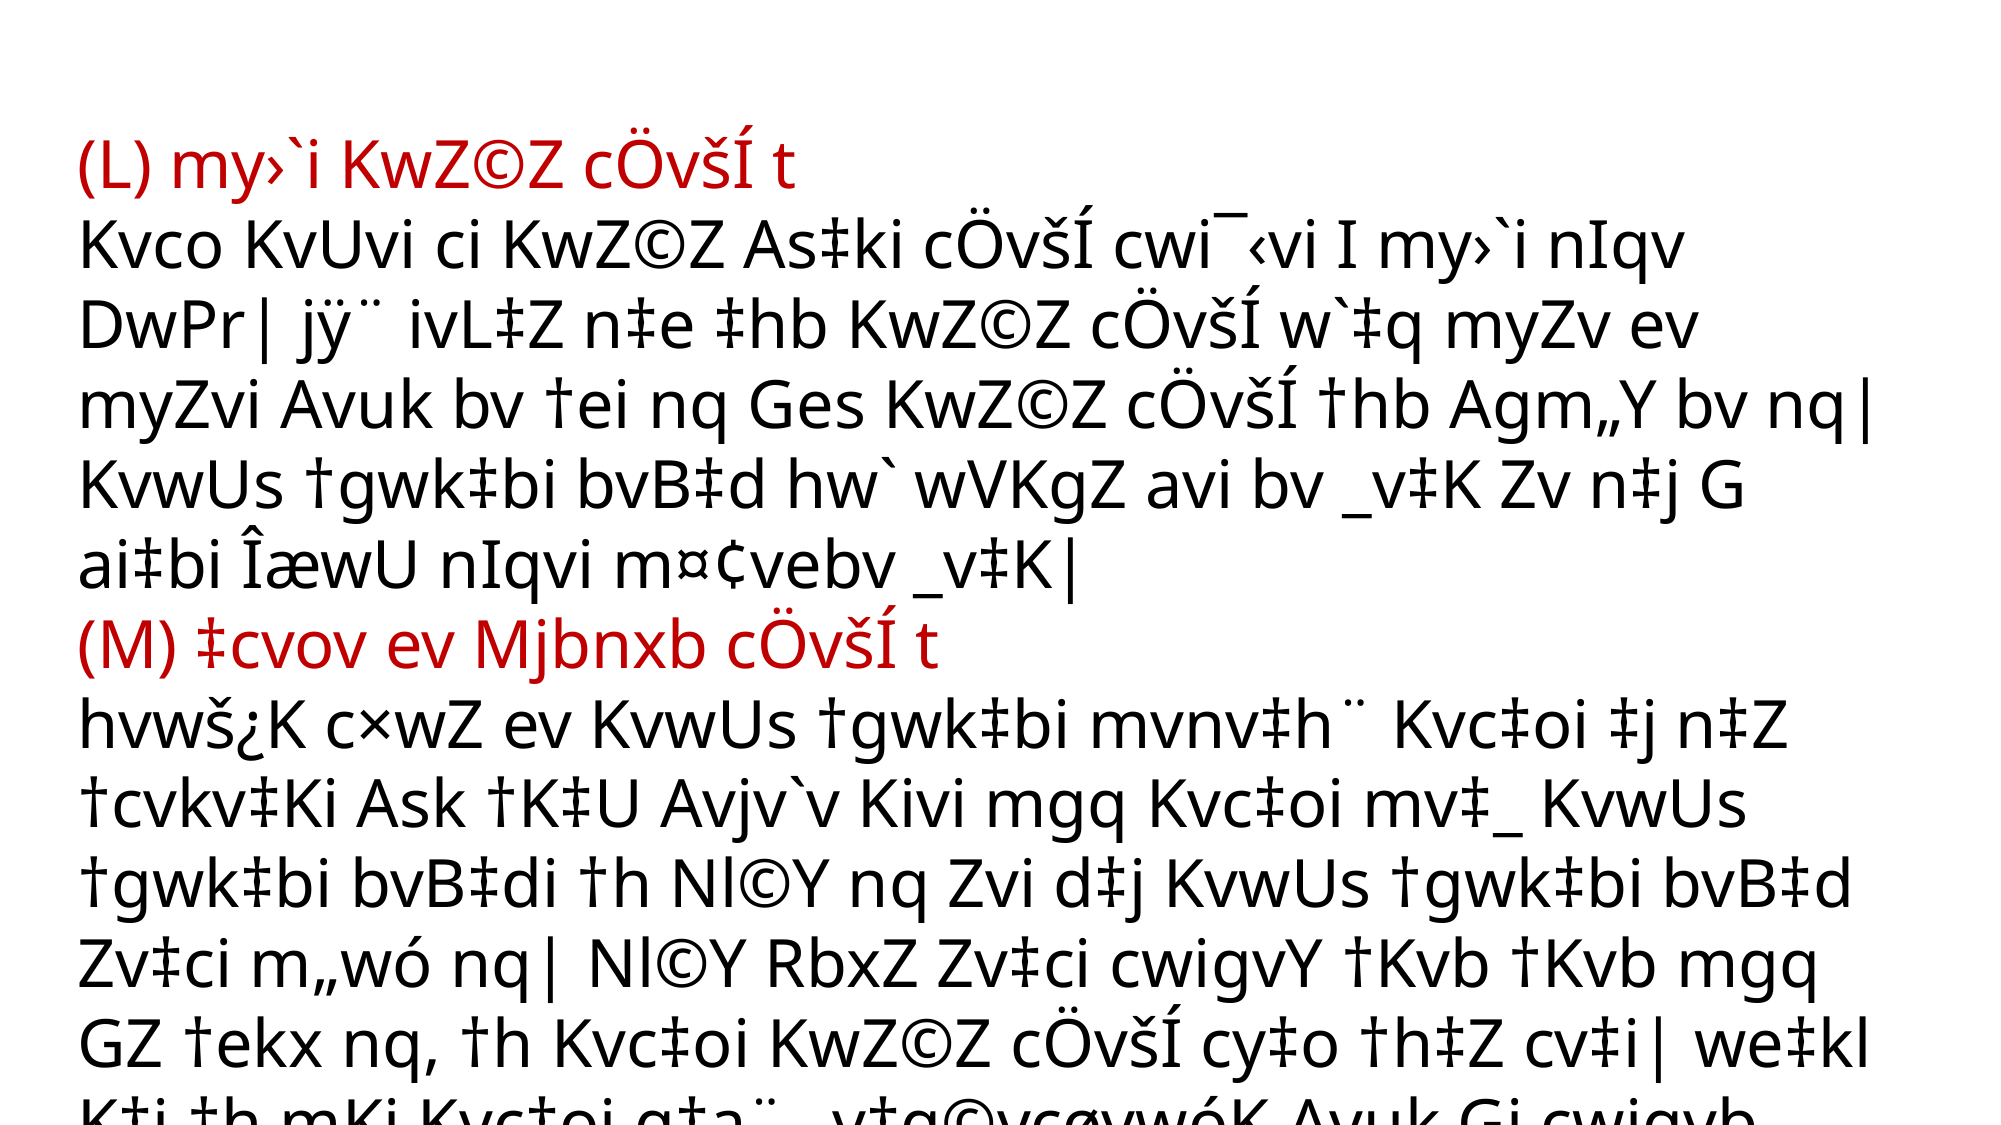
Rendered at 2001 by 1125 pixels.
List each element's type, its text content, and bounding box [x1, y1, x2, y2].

text_box (L) my›`i KwZ©Z cÖvšÍ t Kvco KvUvi ci KwZ©Z As‡ki cÖvšÍ cwi¯‹vi I my›`i nIqv DwPr| jÿ¨ ivL‡Z n‡e ‡hb KwZ©Z cÖvšÍ w`‡q myZv ev myZvi Avuk bv †ei nq Ges KwZ©Z cÖvšÍ †hb Agm„Y bv nq| KvwUs †gwk‡bi bvB‡d hw` wVKgZ avi bv _v‡K Zv n‡j G ai‡bi ÎæwU nIqvi m¤¢vebv _v‡K| (M) ‡cvov ev Mjbnxb cÖvšÍ t hvwš¿K c×wZ ev KvwUs †gwk‡bi mvnv‡h¨ Kvc‡oi ‡j n‡Z †cvkv‡Ki Ask †K‡U Avjv`v Kivi mgq Kvc‡oi mv‡_ KvwUs †gwk‡bi bvB‡di †h Nl©Y nq Zvi d‡j KvwUs †gwk‡bi bvB‡d Zv‡ci m„wó nq| Nl©Y RbxZ Zv‡ci cwigvY †Kvb †Kvb mgq GZ †ekx nq, †h Kvc‡oi KwZ©Z cÖvšÍ cy‡o †h‡Z cv‡i| we‡kl K‡i †h mKj Kvc‡oi g‡a¨ _v‡g©vcøvwóK Avuk Gi cwigvb †ekx _v‡K †mB Kvc‡oi †ejvq Kvc‡oi KwZ©Z cÖvšÍ M‡j †h‡Z cv‡i| Kvco hw` M‡j hvq Zv n‡j KwZ©Z cÖvšÍ ¸wj GKUvi mv‡_ Avi GKUv [62, 34, 1913, 1125]
